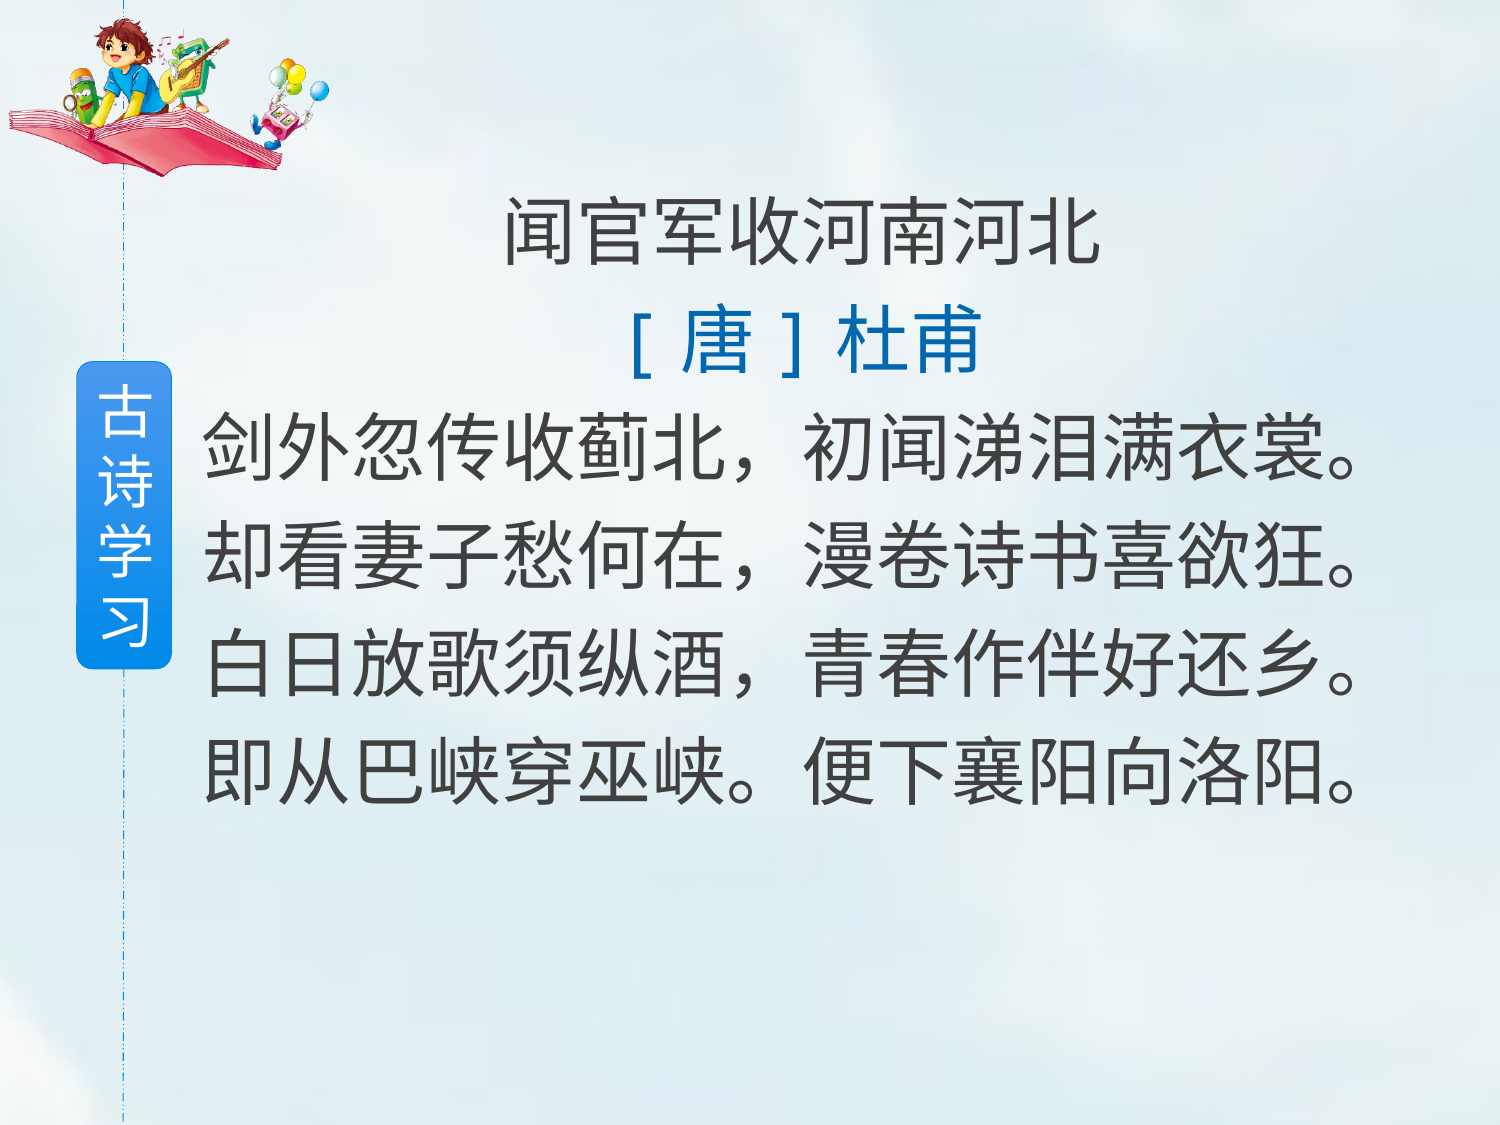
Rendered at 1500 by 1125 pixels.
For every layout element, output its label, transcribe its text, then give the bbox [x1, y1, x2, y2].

text_box 古诗学习 [76, 361, 171, 670]
picture [0, 0, 1500, 1125]
text_box 闻官军收河南河北 [唐]杜甫 剑外忽传收蓟北，初闻涕泪满衣裳。 却看妻子愁何在，漫卷诗书喜欲狂。 白日放歌须纵酒，青春作伴好还乡。 即从巴峡穿巫峡。便下襄阳向洛阳。 [171, 159, 1432, 822]
